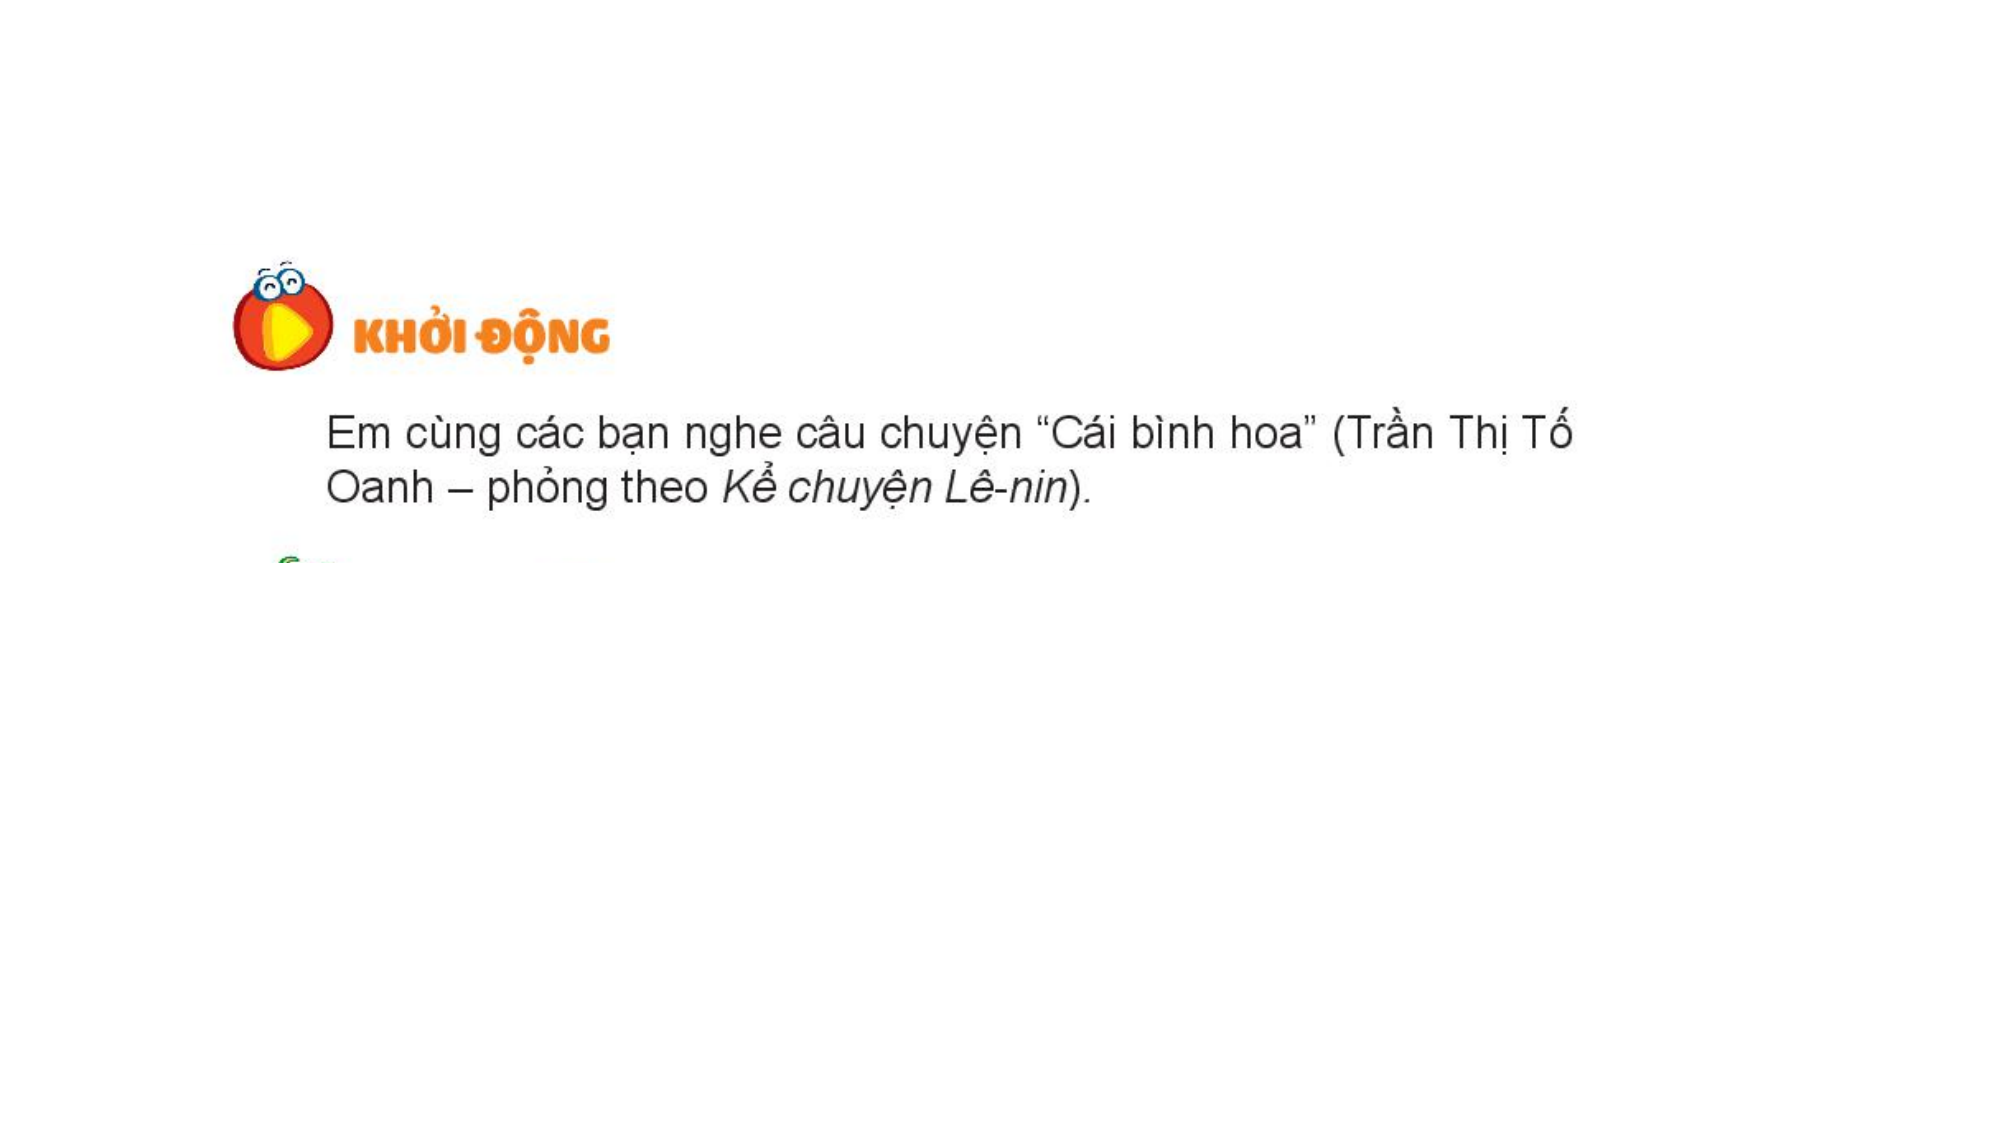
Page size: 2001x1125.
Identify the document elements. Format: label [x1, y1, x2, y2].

picture [184, 244, 1619, 563]
